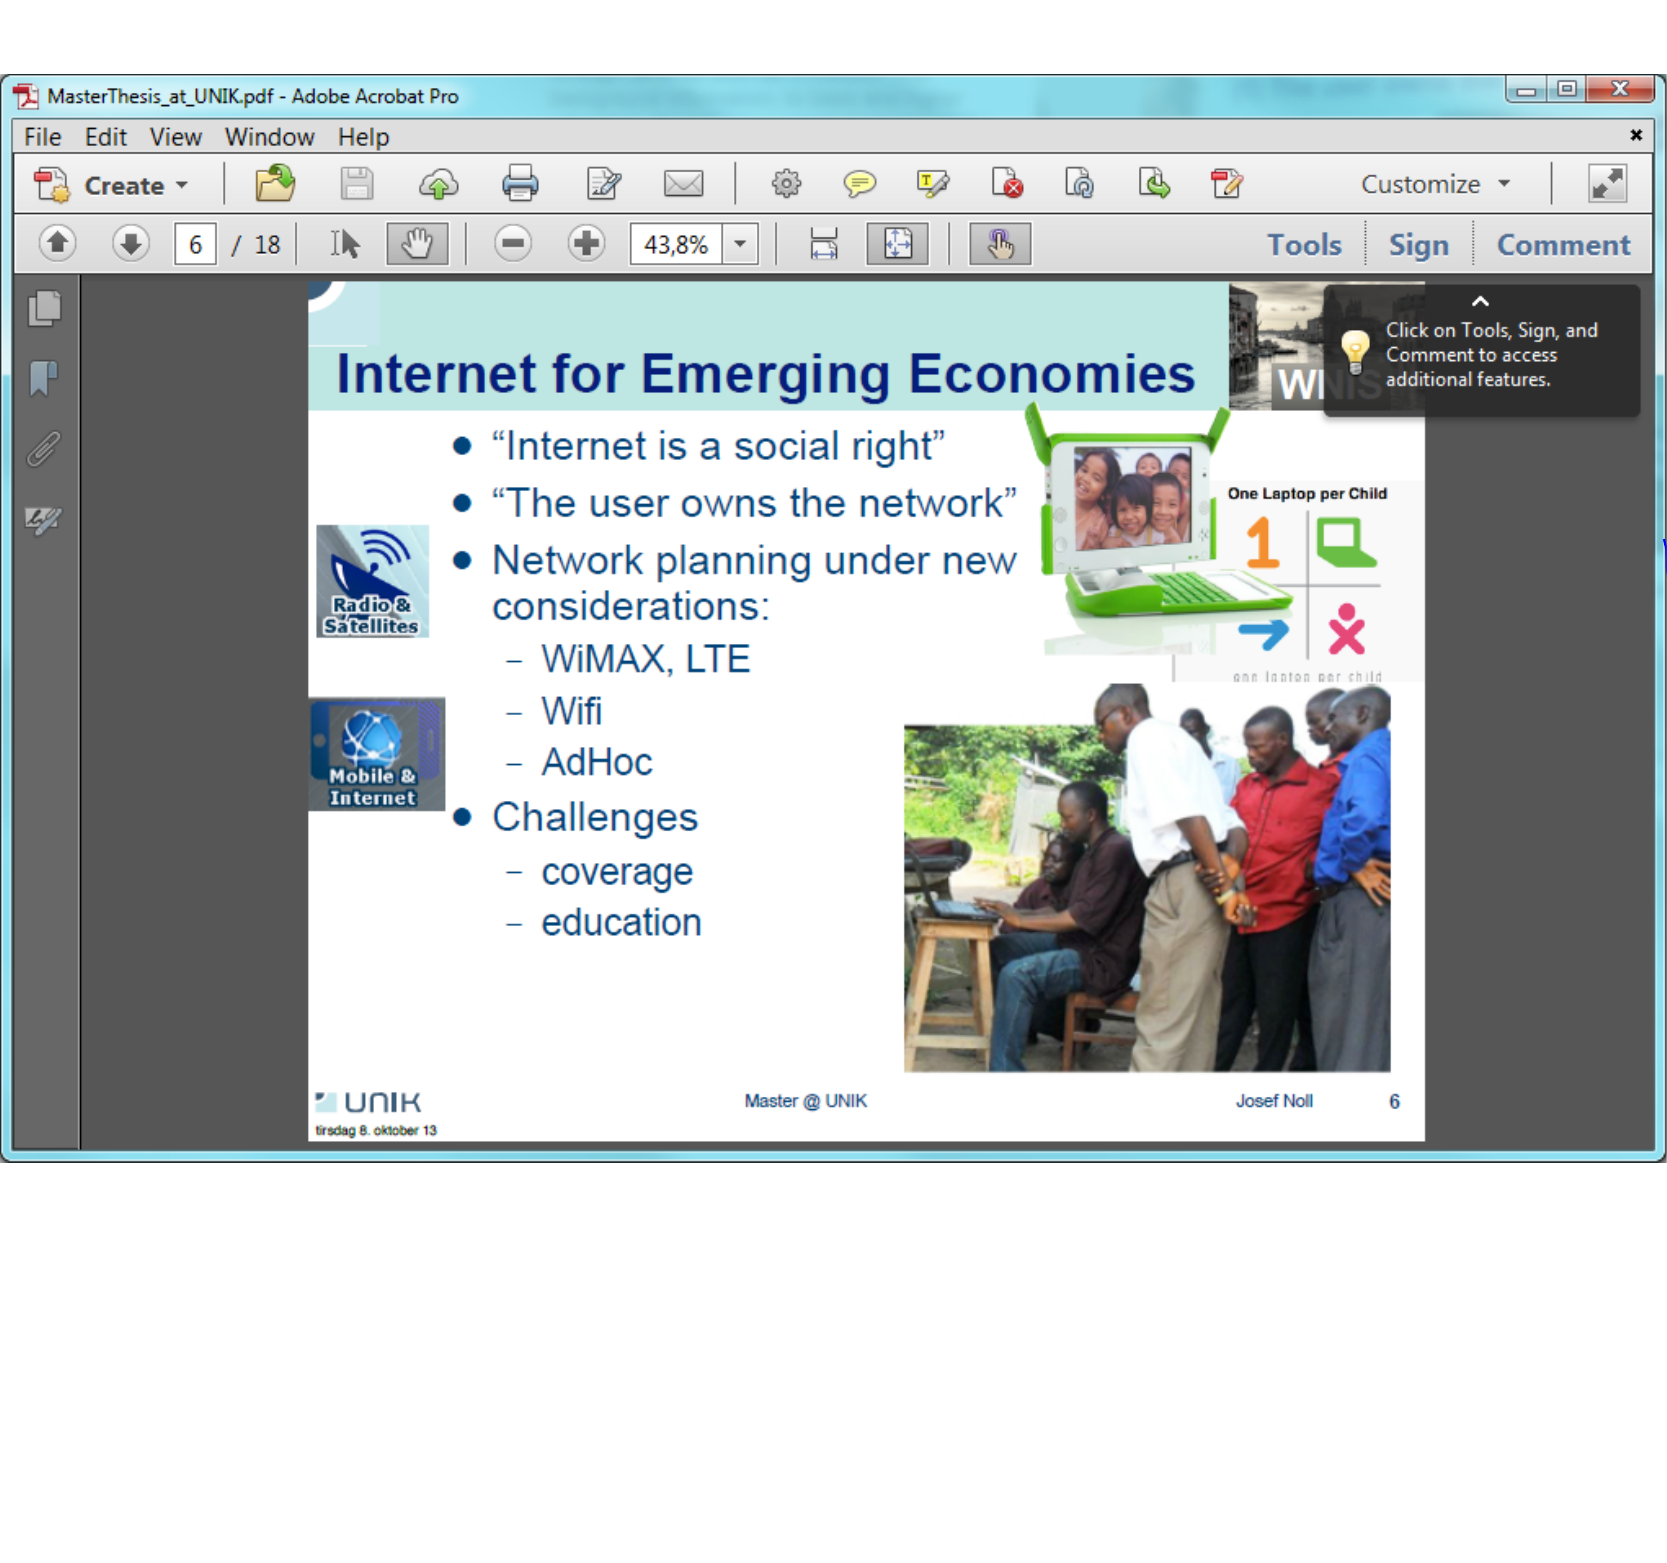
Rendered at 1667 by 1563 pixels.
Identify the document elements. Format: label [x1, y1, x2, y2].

picture [0, 74, 1667, 1163]
